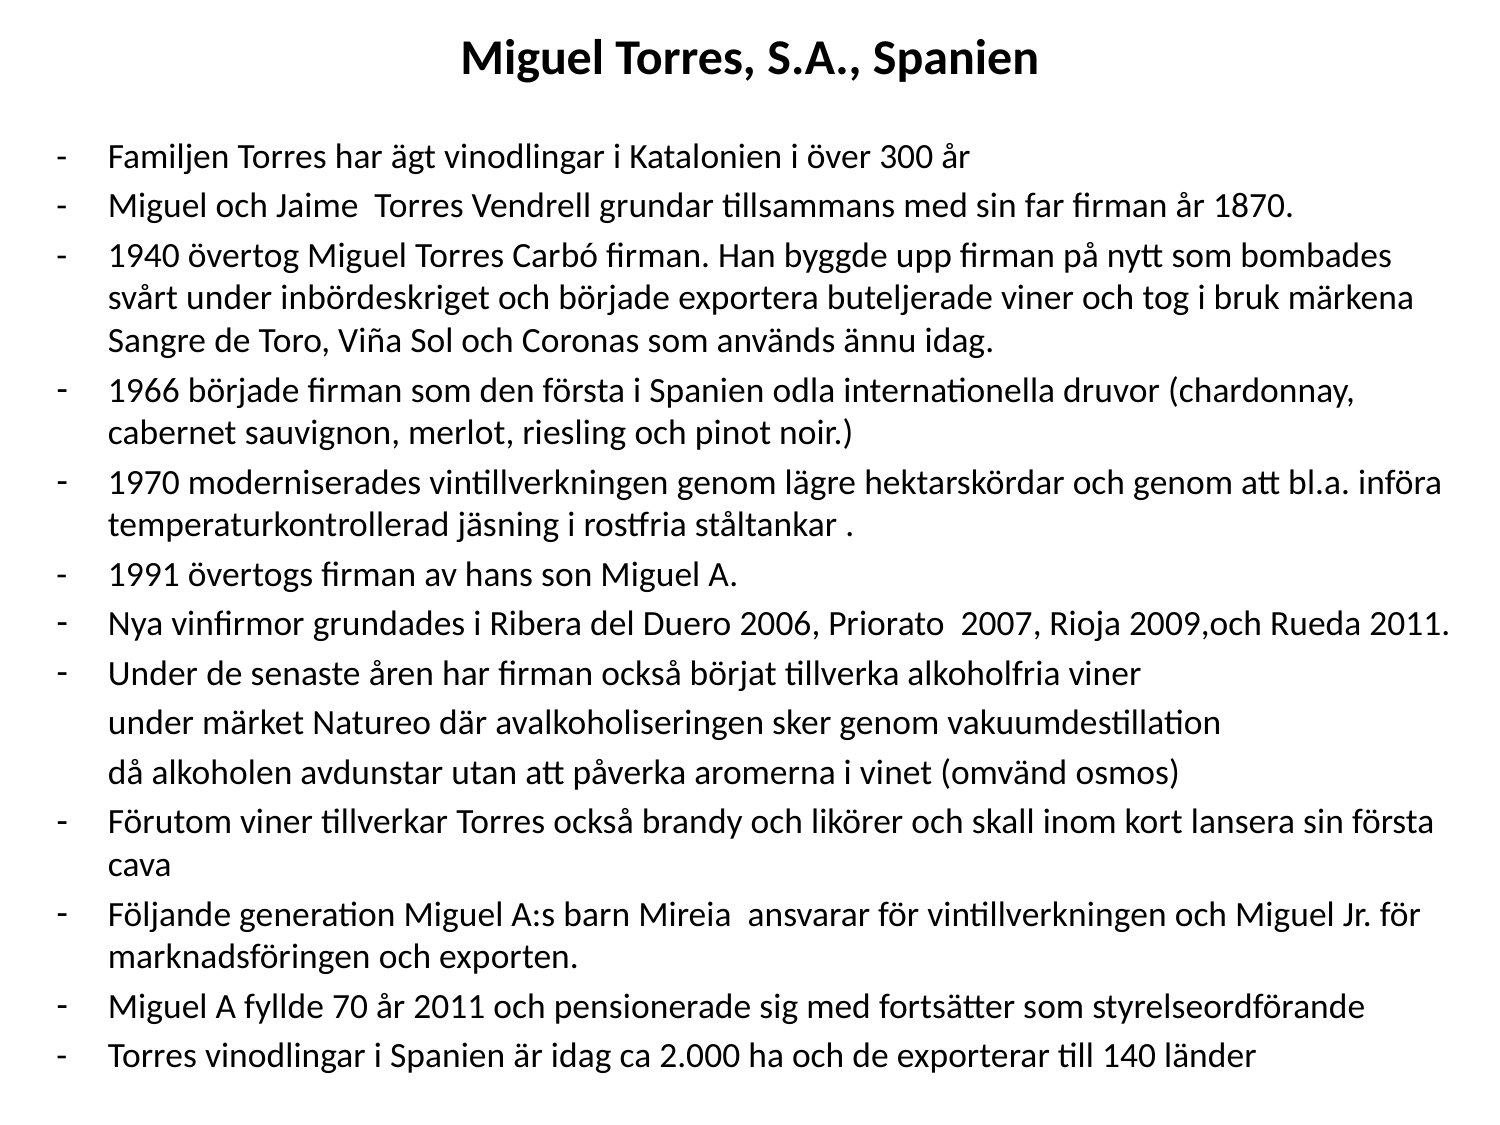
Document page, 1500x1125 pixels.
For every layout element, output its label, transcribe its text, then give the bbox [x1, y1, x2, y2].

list - Familjen Torres har ägt vinodlingar i Katalonien i över 300 år - Miguel och Jaime Torres Vendrell grundar tillsammans med sin far firman år 1870. - 1940 övertog Miguel Torres Carbó firman. Han byggde upp firman på nytt som bombades svårt under inbördeskriget och började exportera buteljerade viner och tog i bruk märkena Sangre de Toro, Viña Sol och Coronas som används ännu idag. 1966 började firman som den första i Spanien odla internationella druvor (chardonnay, cabernet sauvignon, merlot, riesling och pinot noir.) 1970 moderniserades vintillverkningen genom lägre hektarskördar och genom att bl.a. införa temperaturkontrollerad jäsning i rostfria ståltankar . - 1991 övertogs firman av hans son Miguel A. Nya vinfirmor grundades i Ribera del Duero 2006, Priorato 2007, Rioja 2009,och Rueda 2011. Under de senaste åren har firman också börjat tillverka alkoholfria viner under märket Natureo där avalkoholiseringen sker genom vakuumdestillation då alkoholen avdunstar utan att påverka aromerna i vinet (omvänd osmos) Förutom viner tillverkar Torres också brandy och likörer och skall inom kort lansera sin första cava Följande generation Miguel A:s barn Mireia ansvarar för vintillverkningen och Miguel Jr. för marknadsföringen och exporten. Miguel A fyllde 70 år 2011 och pensionerade sig med fortsätter som styrelseordförande - Torres vinodlingar i Spanien är idag ca 2.000 ha och de exporterar till 140 länder [41, 125, 1471, 1125]
title Miguel Torres, S.A., Spanien [75, 19, 1425, 90]
